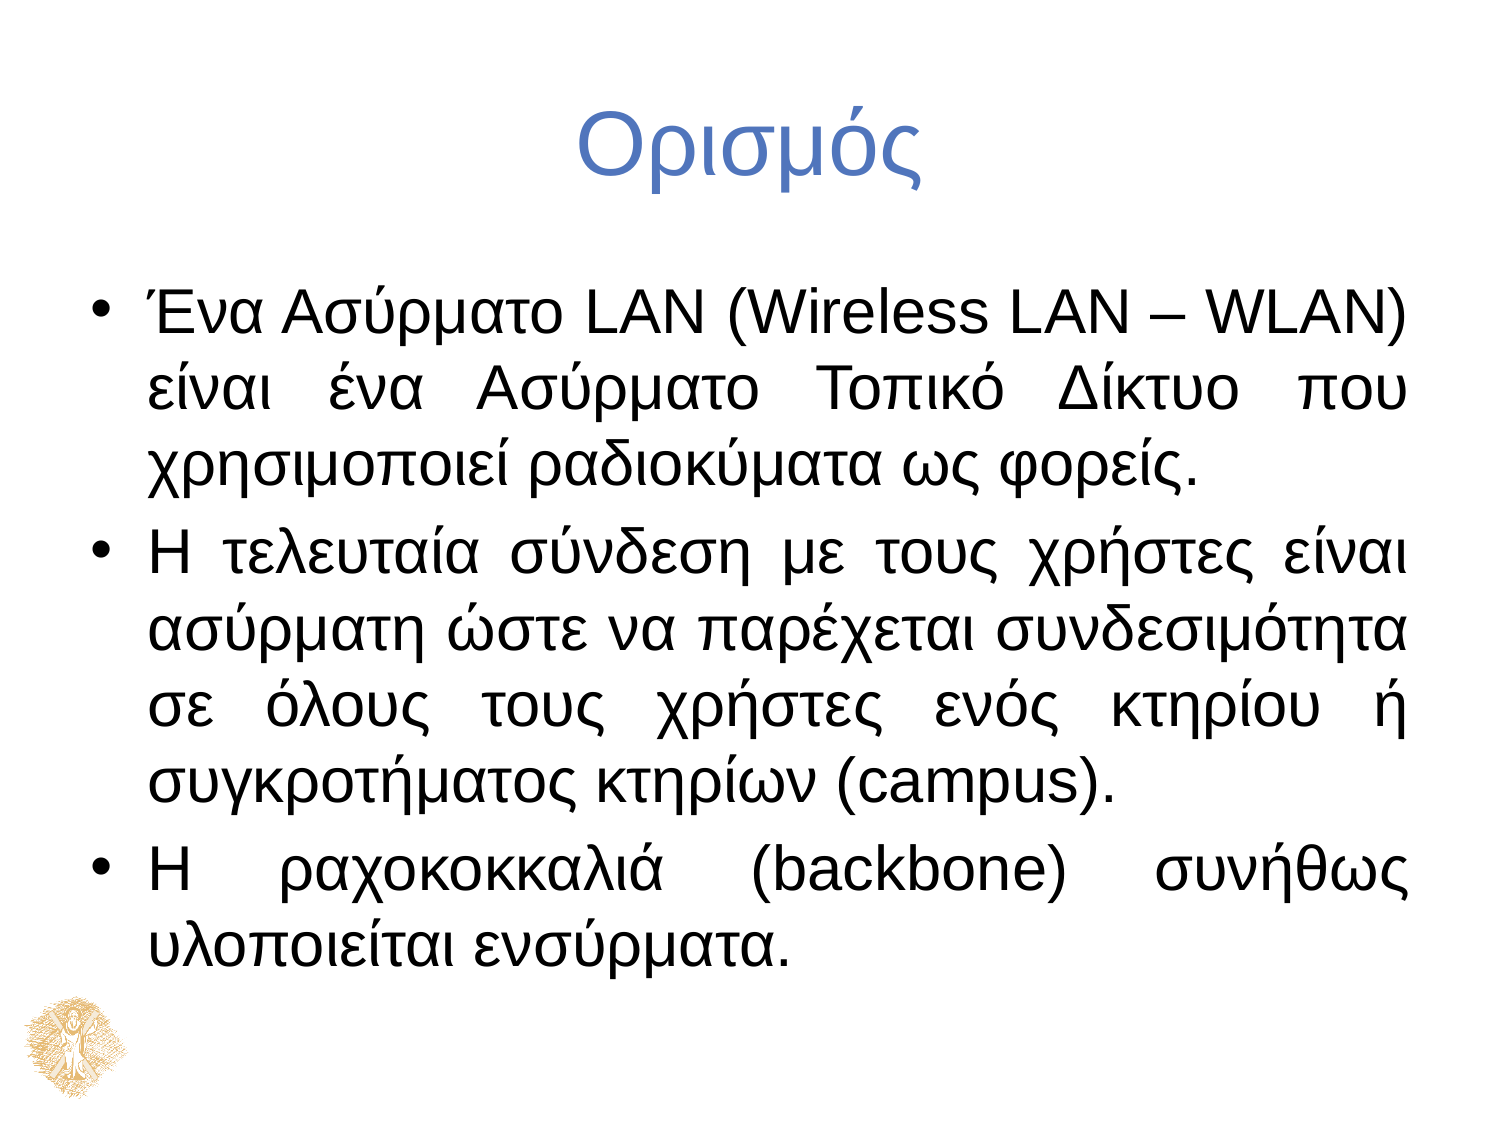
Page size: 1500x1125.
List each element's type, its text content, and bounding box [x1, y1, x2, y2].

picture [17, 986, 137, 1103]
title Ορισμός [75, 45, 1425, 233]
list Ένα Ασύρματο LAN (Wireless LAN – WLAN) είναι ένα Ασύρματο Τοπικό Δίκτυο που χρησιμοποιεί ραδιοκύματα ως φορείς. Η τελευταία σύνδεση με τους χρήστες είναι ασύρματη ώστε να παρέχεται συνδεσιμότητα σε όλους τους χρήστες ενός κτηρίου ή συγκροτήματος κτηρίων (campus). Η ραχοκοκκαλιά (backbone) συνήθως υλοποιείται ενσύρματα. [75, 262, 1425, 1005]
